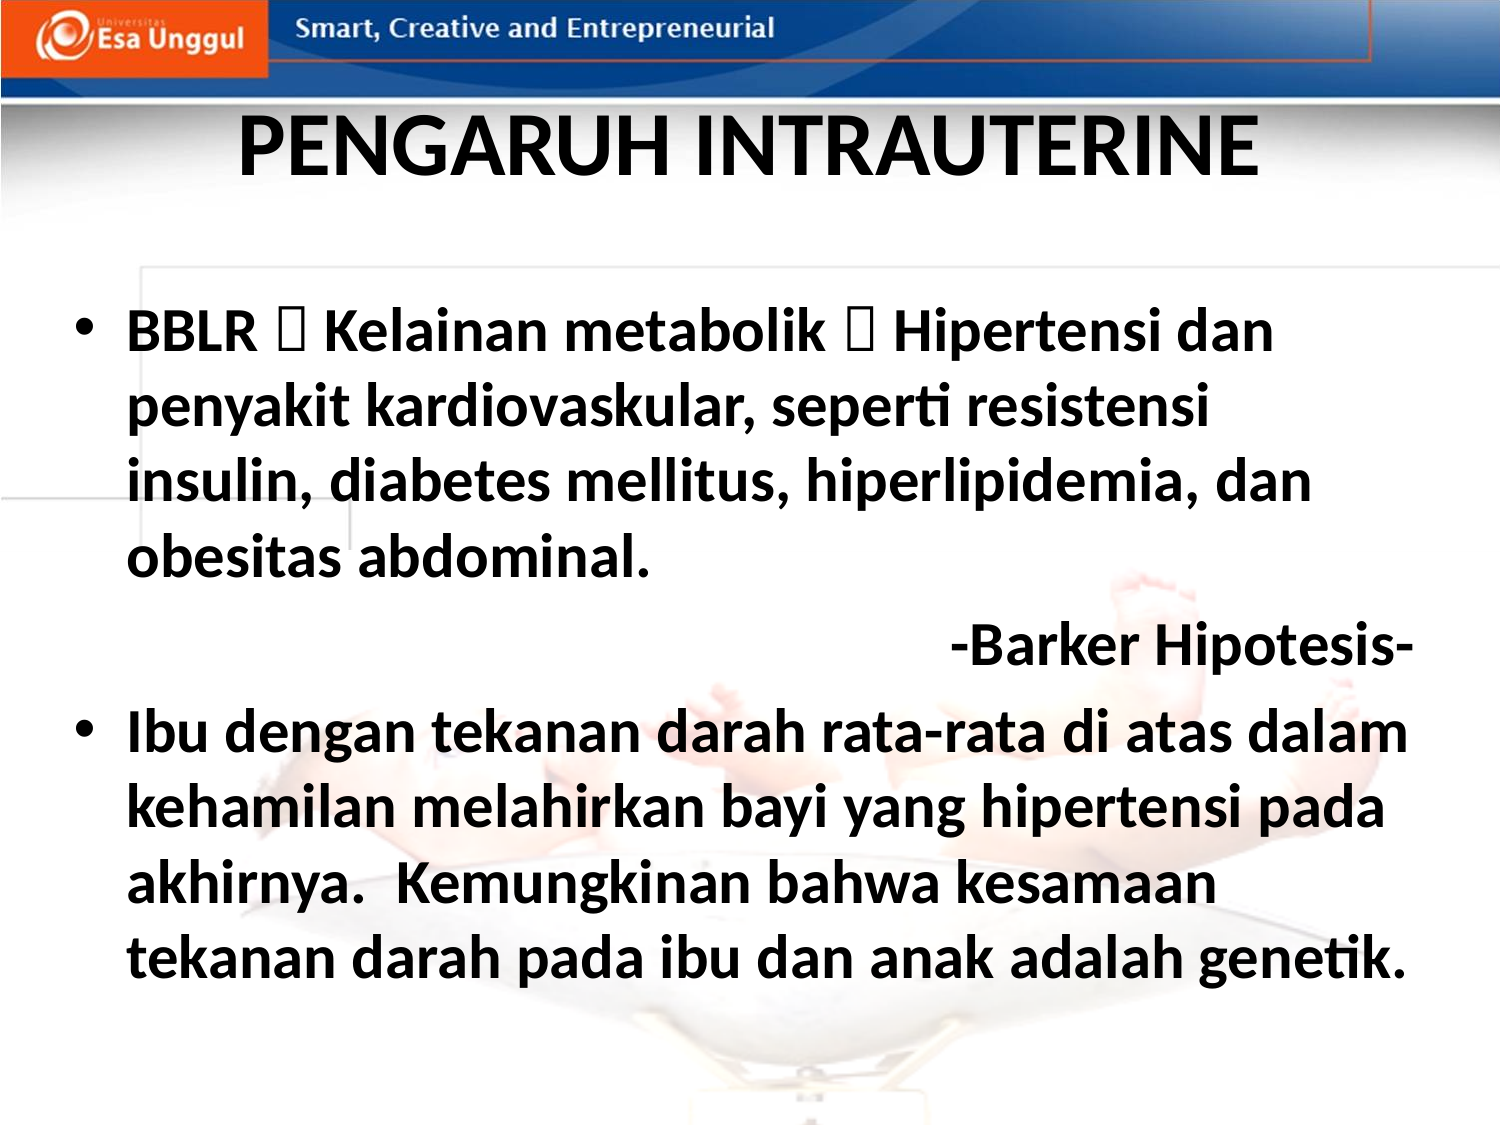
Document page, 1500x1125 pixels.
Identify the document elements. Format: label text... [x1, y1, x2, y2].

picture [0, 0, 1500, 1125]
list BBLR  Kelainan metabolik  Hipertensi dan penyakit kardiovaskular, seperti resistensi insulin, diabetes mellitus, hiperlipidemia, dan obesitas abdominal. -Barker Hipotesis- Ibu dengan tekanan darah rata-rata di atas dalam kehamilan melahirkan bayi yang hipertensi pada akhirnya. Kemungkinan bahwa kesamaan tekanan darah pada ibu dan anak adalah genetik. [58, 280, 1430, 549]
title PENGARUH INTRAUTERINE [74, 44, 1426, 233]
